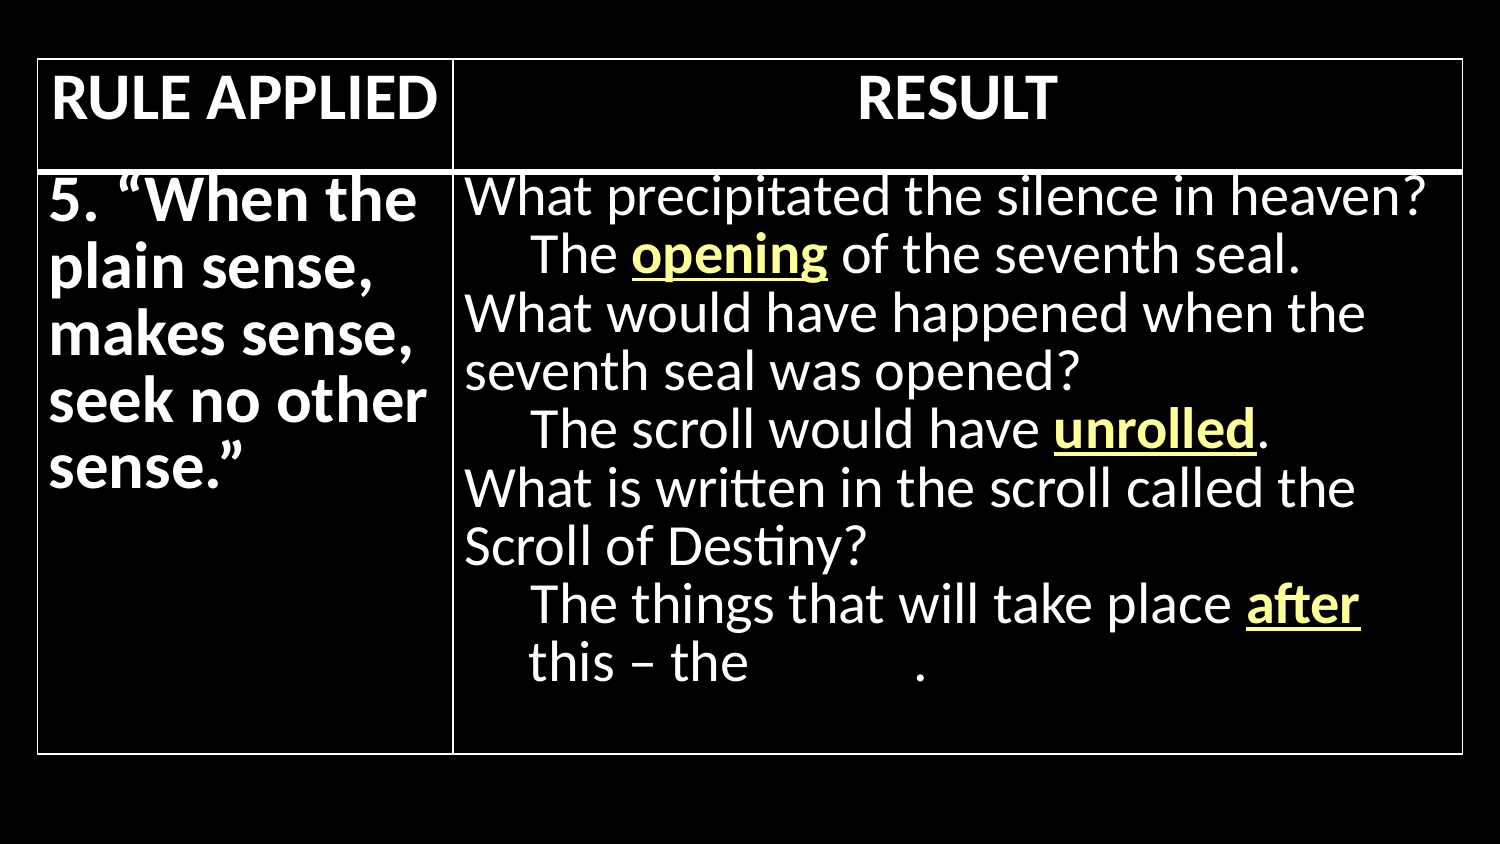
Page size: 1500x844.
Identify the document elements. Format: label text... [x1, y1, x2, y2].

table_header RESULT [454, 60, 1462, 169]
table_header RULE APPLIED [38, 60, 452, 169]
table_cell What precipitated the silence in heaven? The opening of the seventh seal. What would have happened when the seventh seal was opened? The scroll would have unrolled. What is written in the scroll called the Scroll of Destiny? The things that will take place after this – the future. [454, 175, 1462, 753]
table_cell 5. “When the plain sense, makes sense, seek no other sense.” [38, 175, 452, 753]
